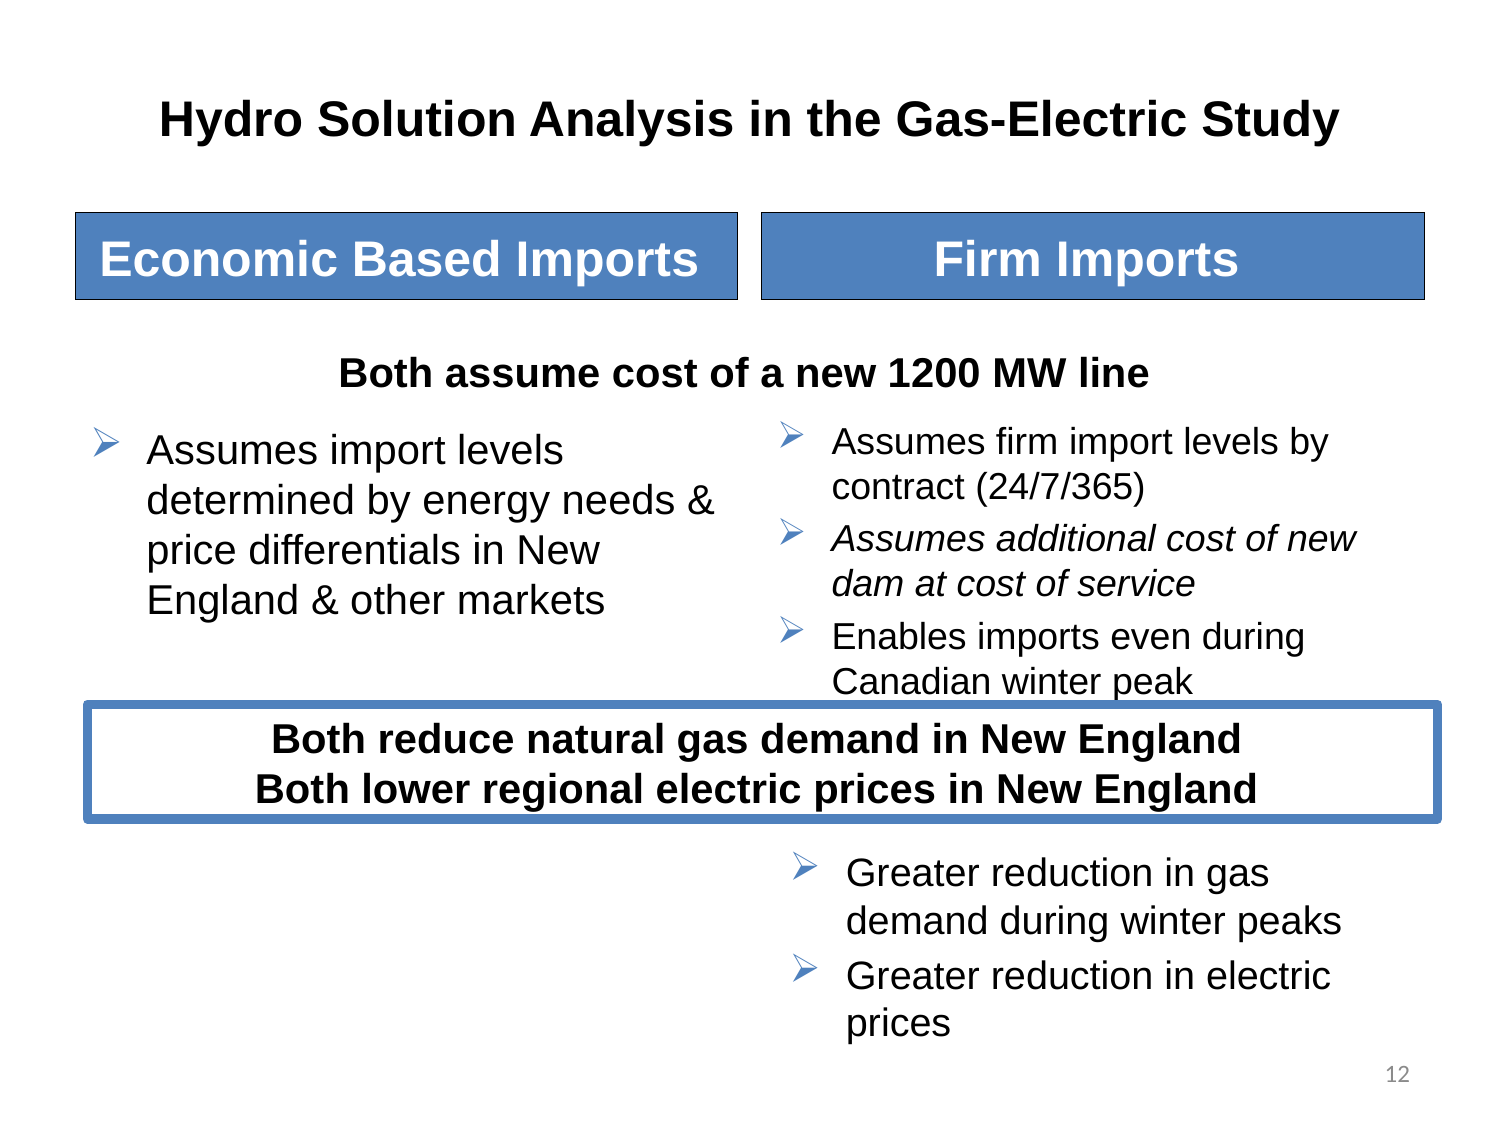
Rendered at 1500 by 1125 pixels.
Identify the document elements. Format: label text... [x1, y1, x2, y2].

list Assumes import levels determined by energy needs & price differentials in New England & other markets [75, 404, 738, 663]
text_box Greater reduction in gas demand during winter peaks Greater reduction in electric prices [774, 781, 1438, 1125]
text_box Both assume cost of a new 1200 MW line [74, 293, 1425, 404]
text_box Both reduce natural gas demand in New England Both lower regional electric prices in New England [87, 704, 1438, 819]
list Firm Imports [761, 212, 1425, 293]
list Assumes firm import levels by contract (24/7/365) Assumes additional cost of new dam at cost of service Enables imports even during Canadian winter peak [761, 404, 1425, 704]
list Economic Based Imports [75, 212, 738, 293]
title Hydro Solution Analysis in the Gas-Electric Study [75, 45, 1425, 188]
